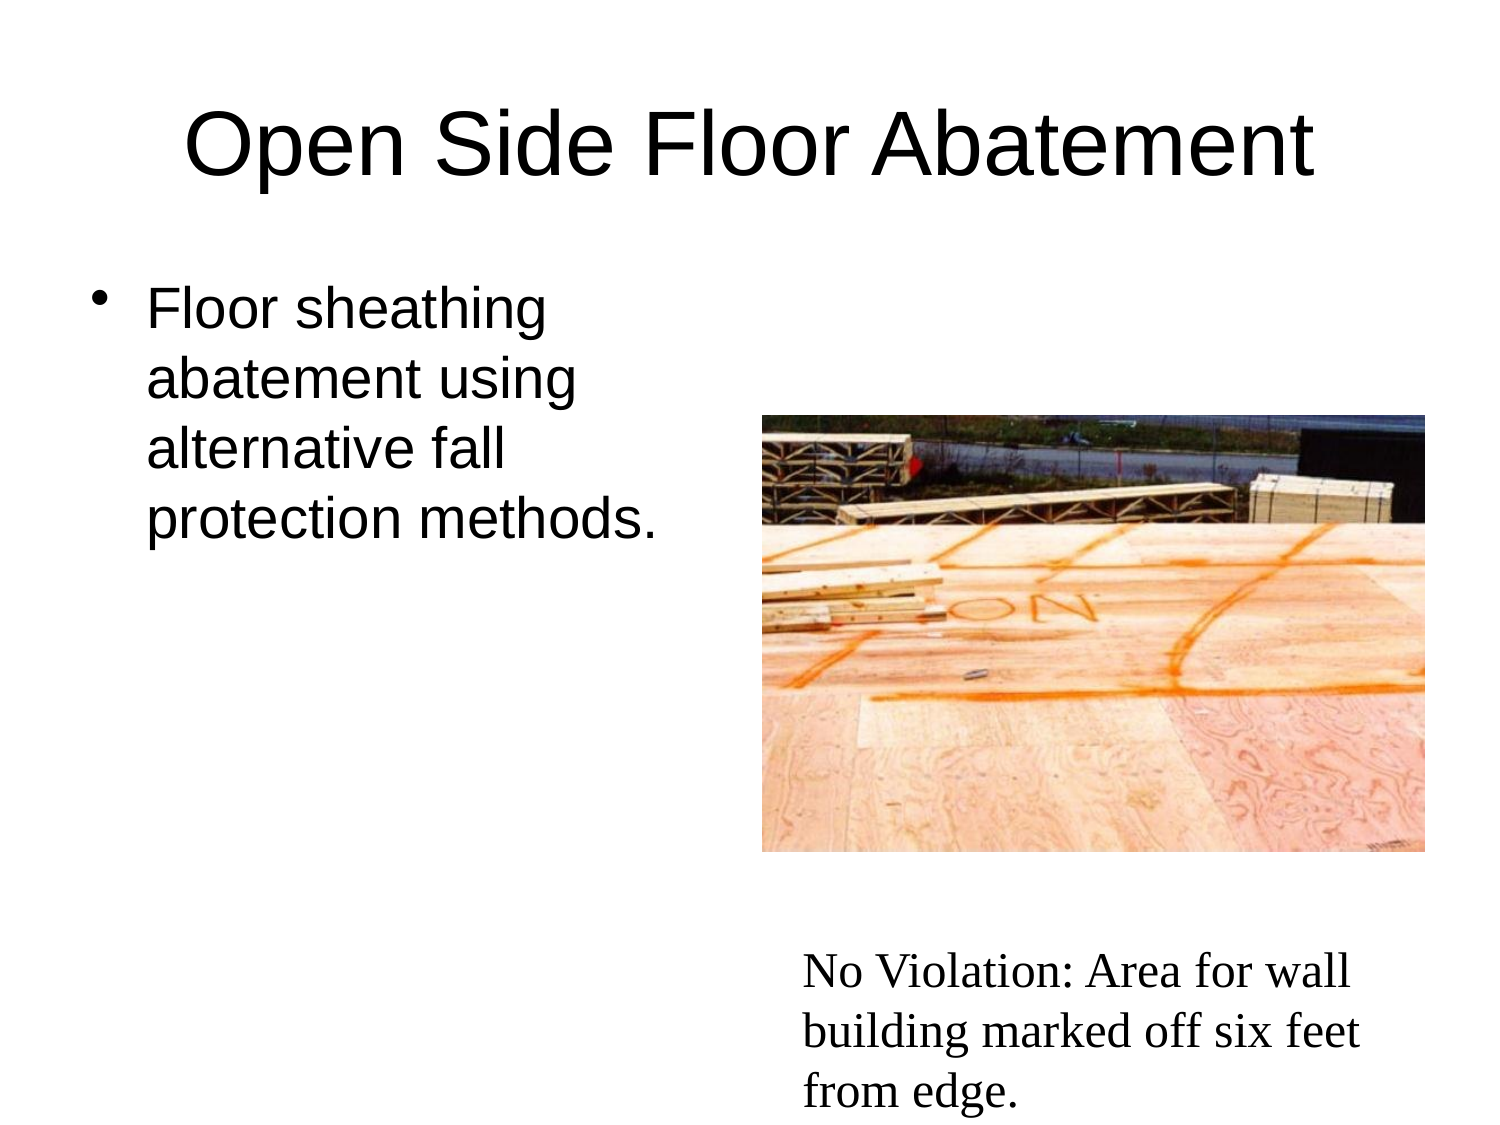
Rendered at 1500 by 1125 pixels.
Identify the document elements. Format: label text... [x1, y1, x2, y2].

list Floor sheathing abatement using alternative fall protection methods. [75, 262, 738, 1005]
text_box No Violation: Area for wall building marked off six feet from edge. [787, 930, 1413, 1125]
title Open Side Floor Abatement [75, 45, 1425, 233]
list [762, 415, 1426, 852]
